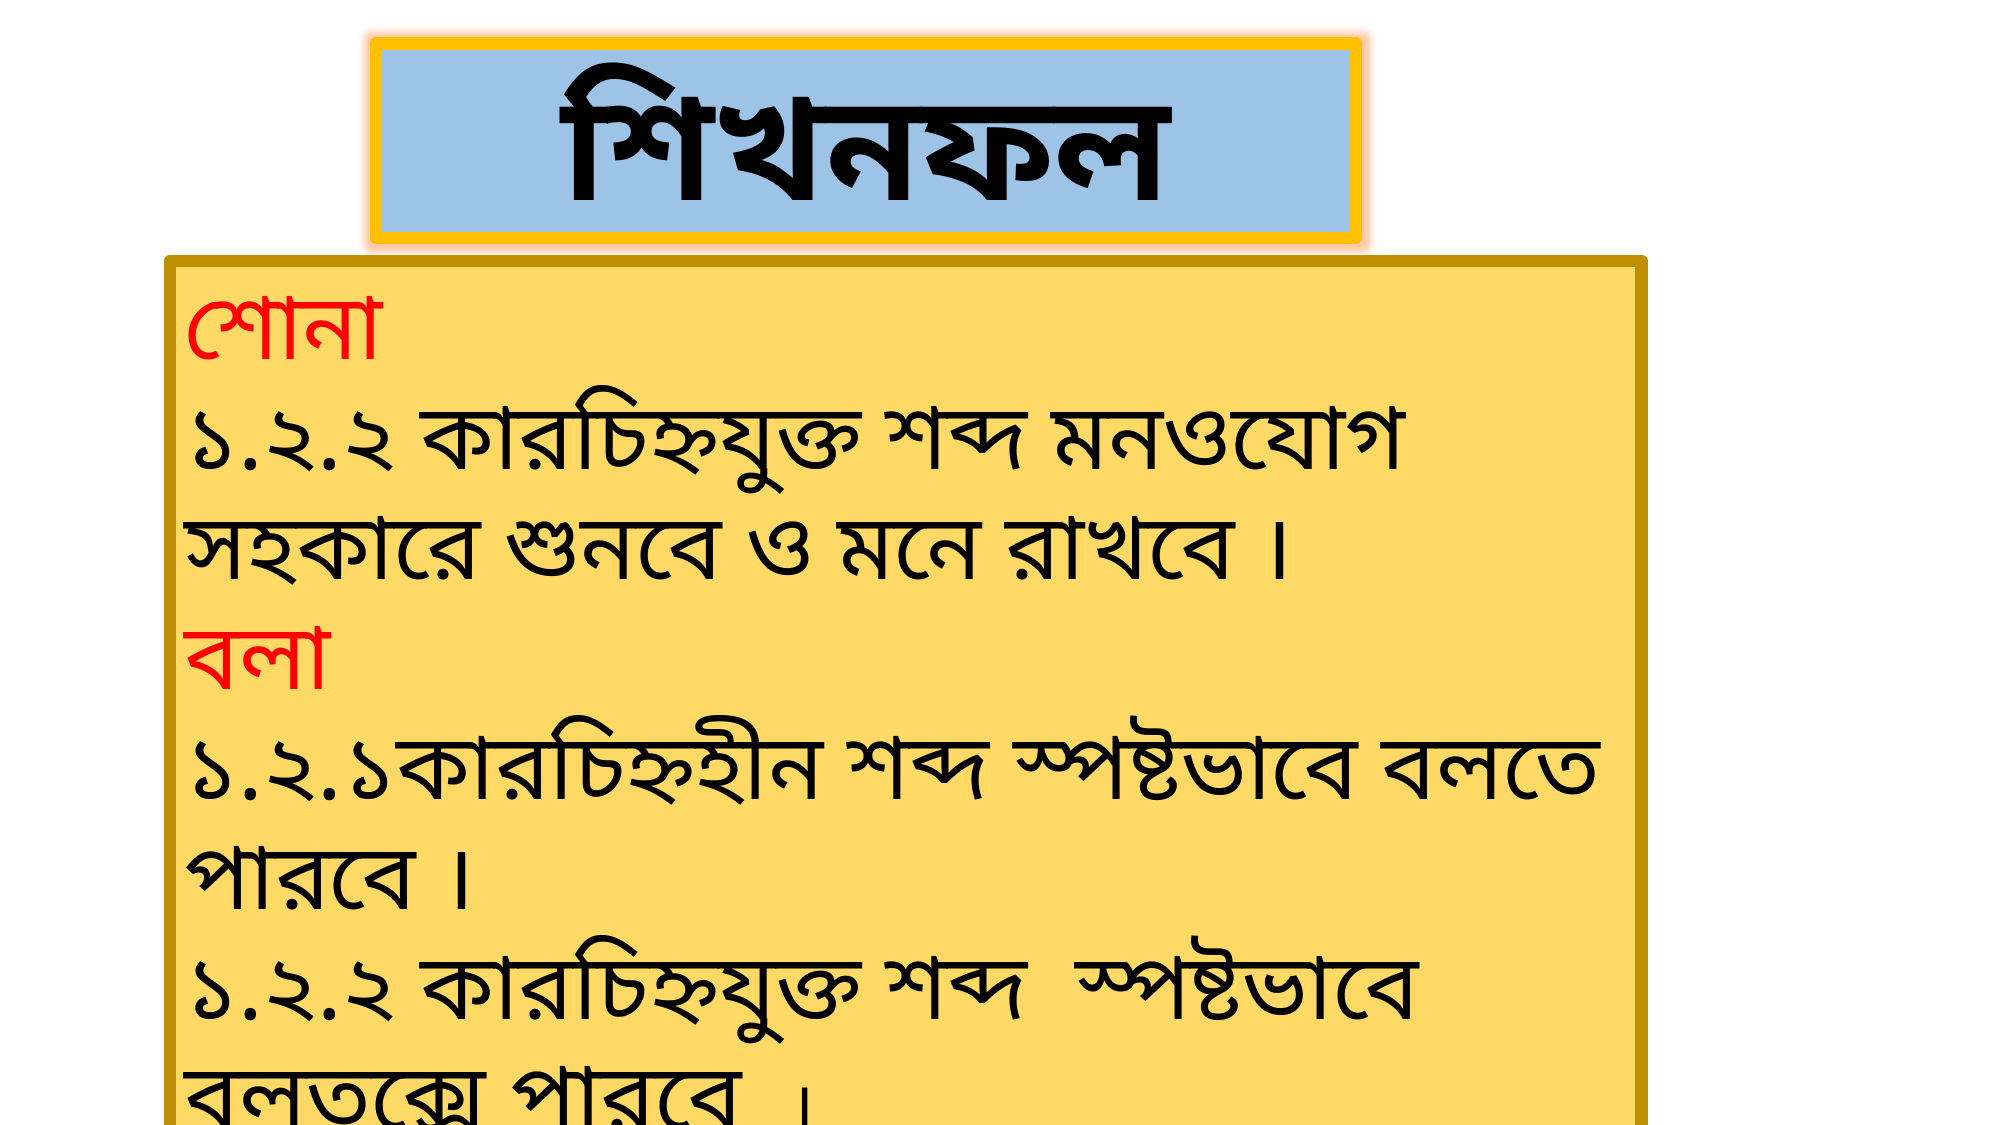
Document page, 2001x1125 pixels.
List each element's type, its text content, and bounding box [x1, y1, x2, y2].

text_box শিখনফল [376, 43, 1356, 238]
text_box শোনা ১.২.২ কারচিহ্নযুক্ত শব্দ মনওযোগ সহকারে শুনবে ও মনে রাখবে । বলা ১.২.১কারচিহ্নহীন শব্দ স্পষ্টভাবে বলতে পারবে । ১.২.২ কারচিহ্নযুক্ত শব্দ স্পষ্টভাবে বলতক্সে পারবে । [169, 260, 1642, 1125]
